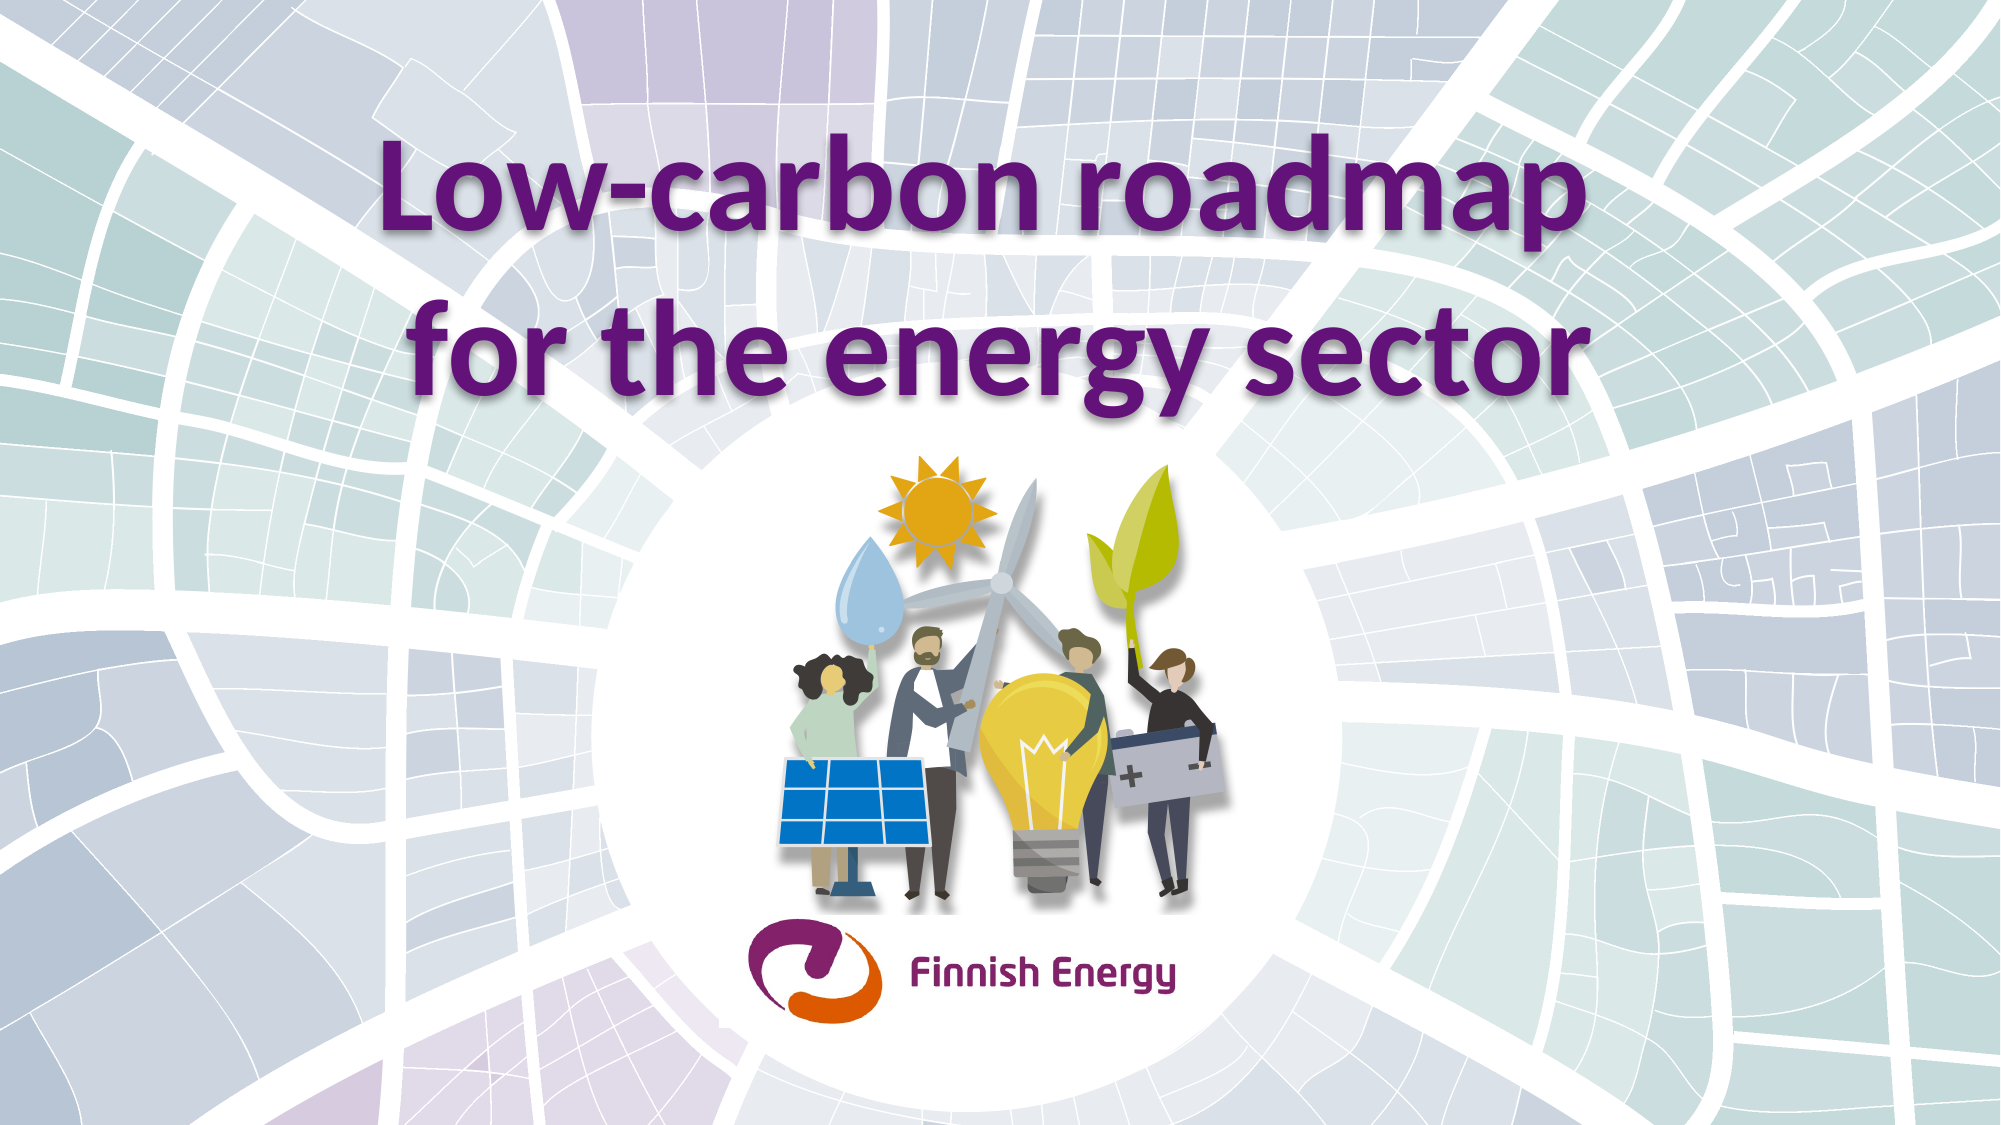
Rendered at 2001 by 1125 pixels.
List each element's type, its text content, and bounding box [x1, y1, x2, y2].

text_box Low-carbon roadmap for the energy sector [361, 85, 1639, 430]
text_box [249, 209, 1750, 510]
picture [0, 0, 2001, 1125]
